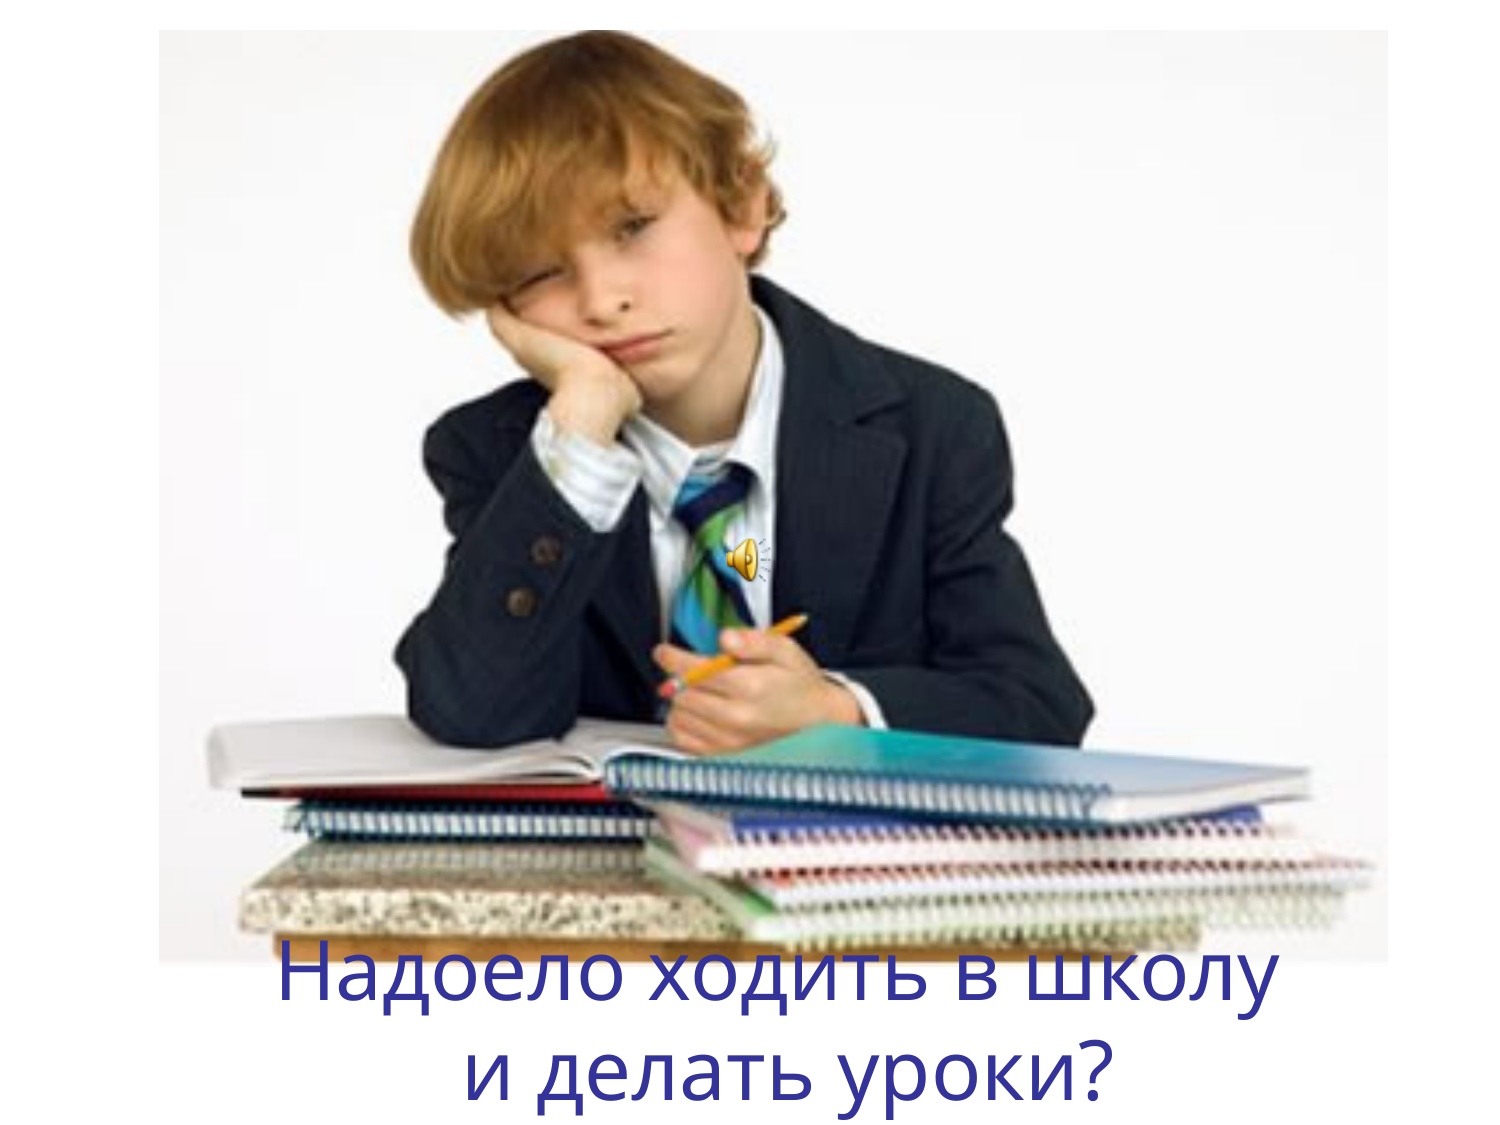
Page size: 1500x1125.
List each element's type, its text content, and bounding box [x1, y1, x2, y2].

picture [159, 30, 1389, 967]
text_box Надоело ходить в школу и делать уроки? [259, 975, 1296, 1125]
